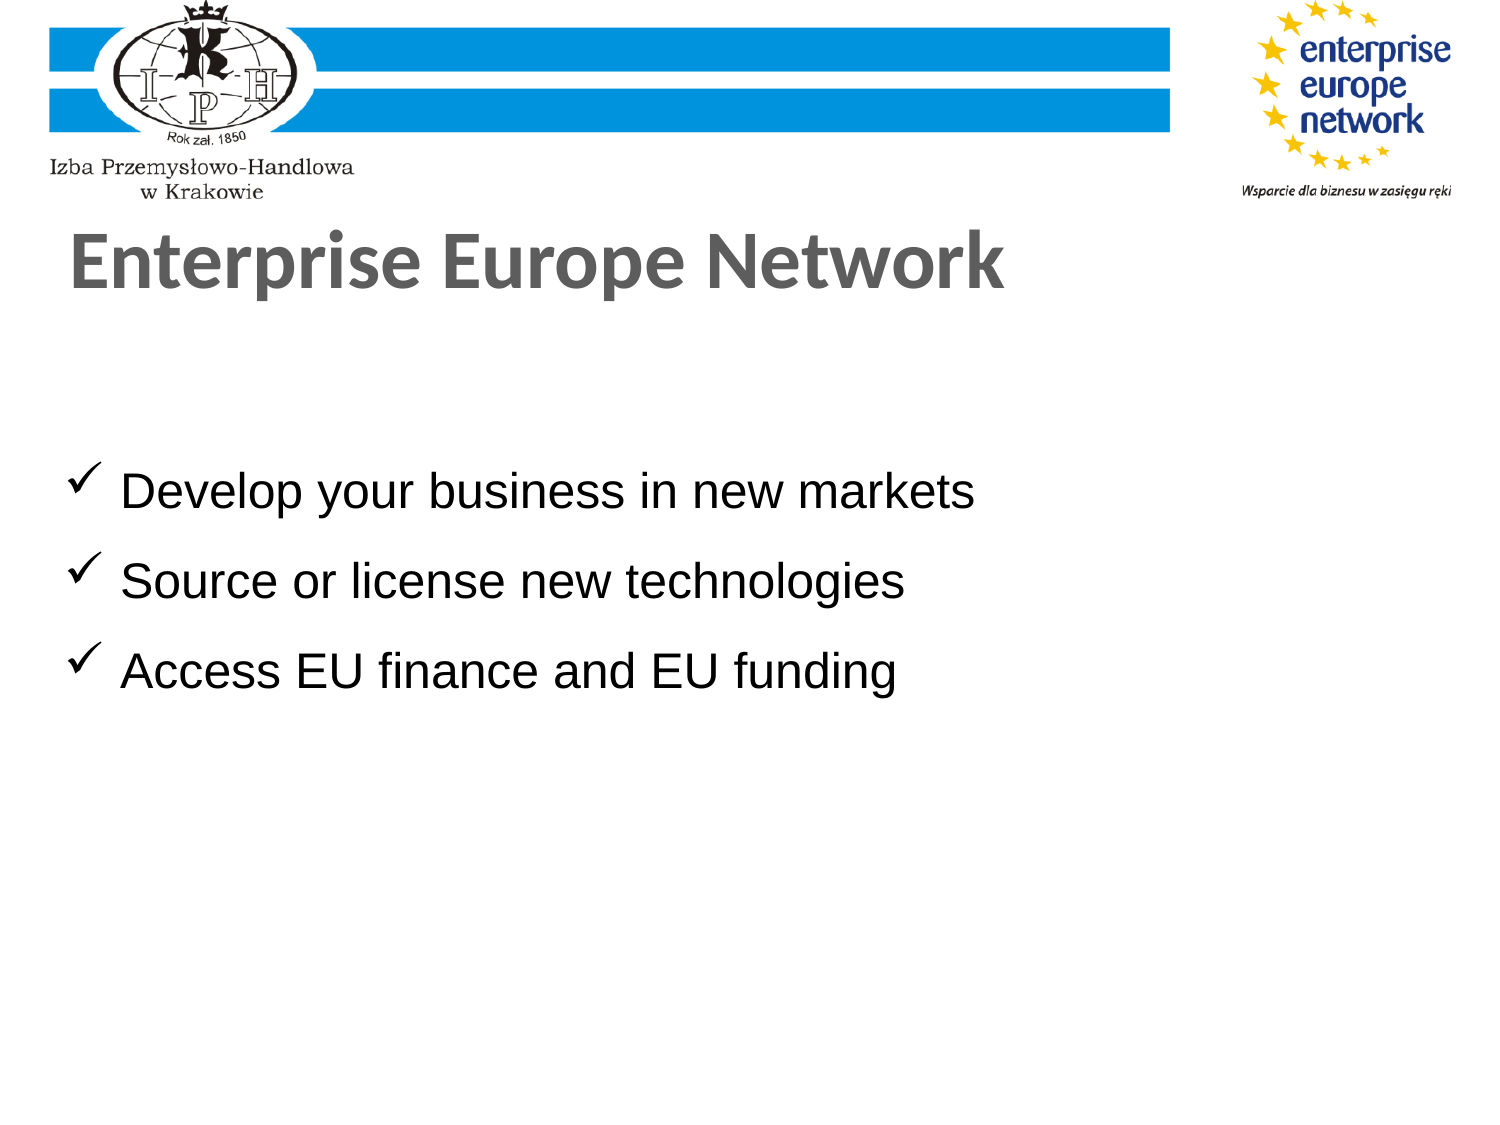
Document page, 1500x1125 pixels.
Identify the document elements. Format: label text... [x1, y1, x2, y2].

text_box Develop your business in new markets Source or license new technologies Access EU finance and EU funding [49, 420, 1361, 706]
picture [48, 0, 1452, 199]
text_box Enterprise Europe Network [54, 206, 1021, 313]
